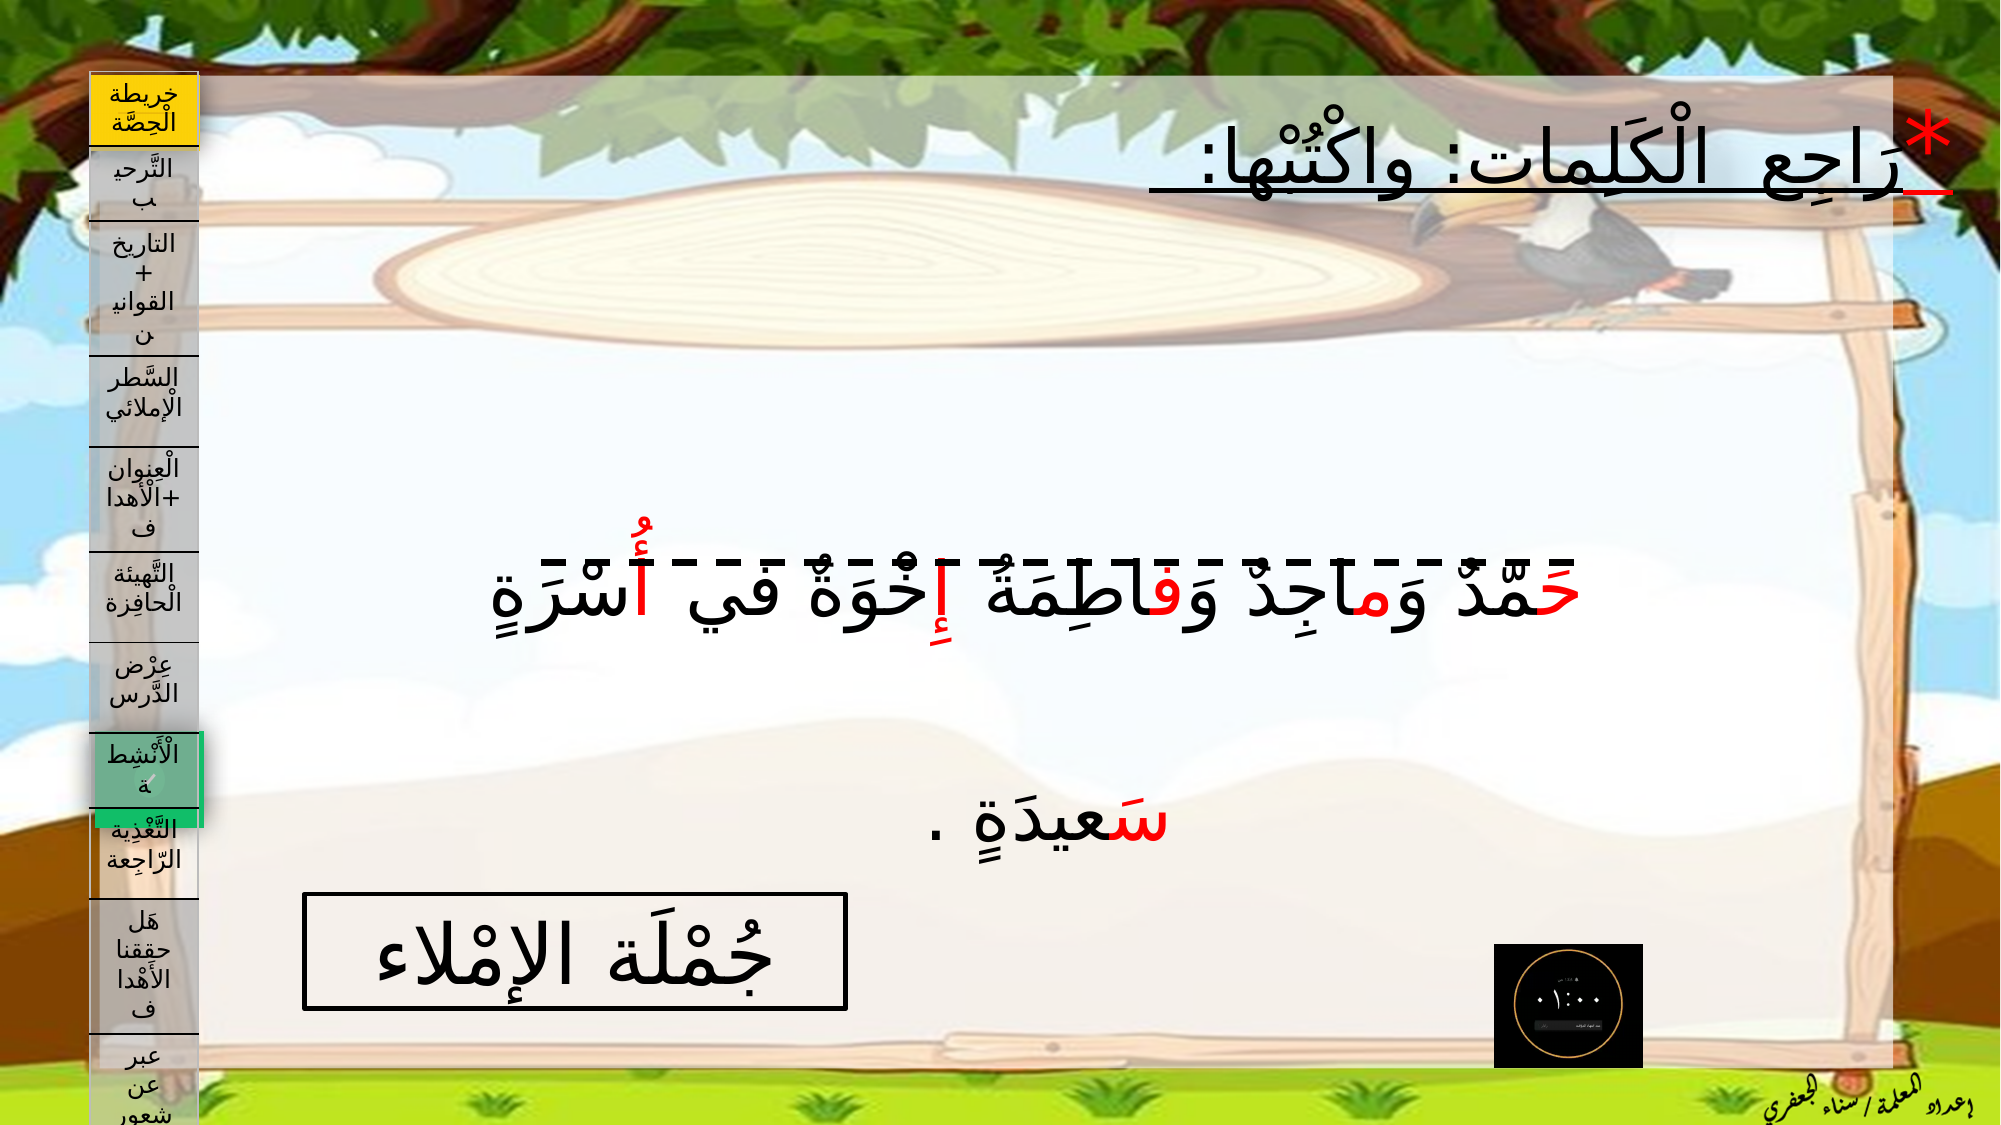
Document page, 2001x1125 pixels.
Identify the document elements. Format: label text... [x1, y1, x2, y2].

text_box [199, 75, 1894, 1069]
text_box حَمّدٌ وَماجِدٌ وَفاطِمَةُ إِخْوَةٌ في أُسْرَةٍ سَعيدَةٍ . [405, 398, 1691, 864]
table_cell السَّطر الْإملائي [91, 357, 197, 446]
table_cell الْعِنوان +الْأهداف [91, 448, 197, 551]
table_cell عبر عن شعورك [91, 1035, 197, 1125]
text_box جُمْلَة الإمْلاء [304, 894, 846, 1009]
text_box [1493, 943, 1644, 1069]
table_cell التَّهيئة الْحافِزة [91, 553, 197, 642]
table_cell التاريخ+ القوانين [91, 222, 197, 355]
picture [94, 731, 204, 828]
table_cell هَل حققنا الأَهْداف [91, 900, 197, 1033]
picture [0, 0, 2001, 1125]
text_box *رَاجِع الْكَلِمات: واكْتُبْها: [1133, 75, 1970, 212]
table_cell التَّرحيب [91, 151, 197, 220]
table_cell عِرْض الدَّرس [91, 643, 197, 732]
table_cell التَّغْذِية الرّاجِعة [91, 809, 197, 898]
